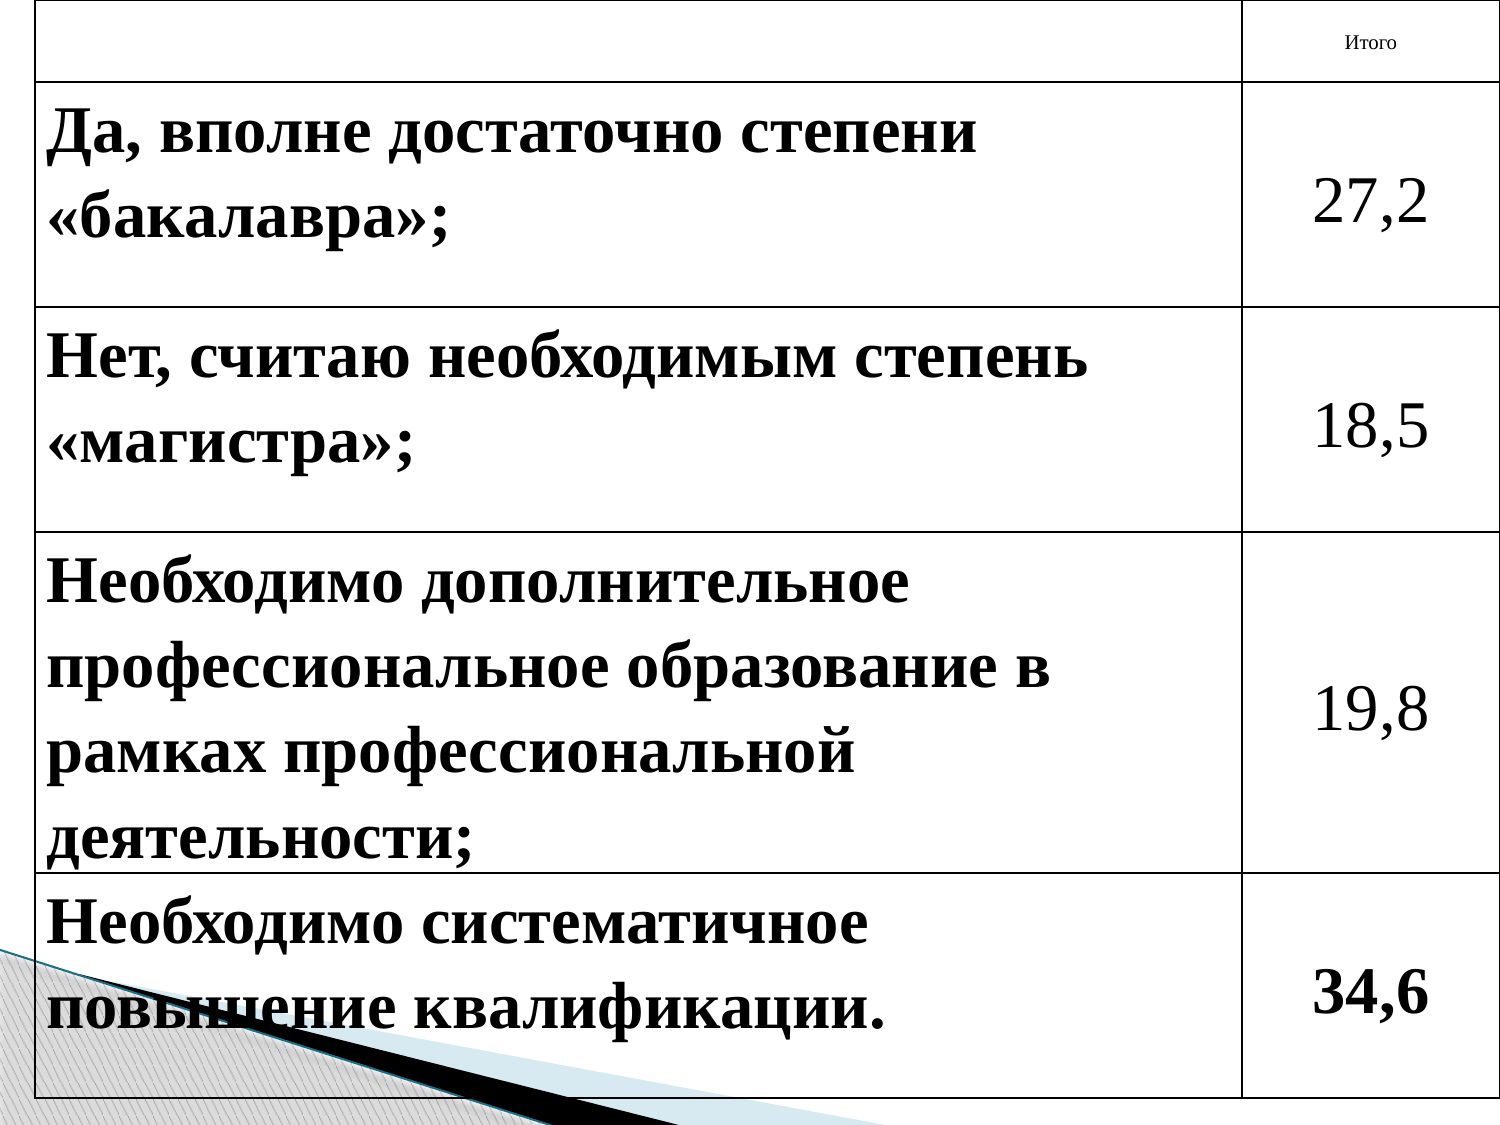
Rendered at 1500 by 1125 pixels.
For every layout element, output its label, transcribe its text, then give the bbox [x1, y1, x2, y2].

table_cell 27,2 [1243, 83, 1499, 306]
table_header [36, 1, 1241, 81]
table_cell 18,5 [1243, 308, 1499, 531]
table_cell 19,8 [1243, 533, 1499, 872]
table_cell Необходимо дополнительное профессиональное образование в рамках профессиональной деятельности; [36, 533, 1241, 872]
table_header Итого [1243, 1, 1499, 81]
table_cell Необходимо систематичное повышение квалификации. [36, 874, 1241, 1097]
table_cell Нет, считаю необходимым степень «магистра»; [36, 308, 1241, 531]
table_cell 34,6 [1243, 874, 1499, 1097]
table_cell Да, вполне достаточно степени «бакалавра»; [36, 83, 1241, 306]
